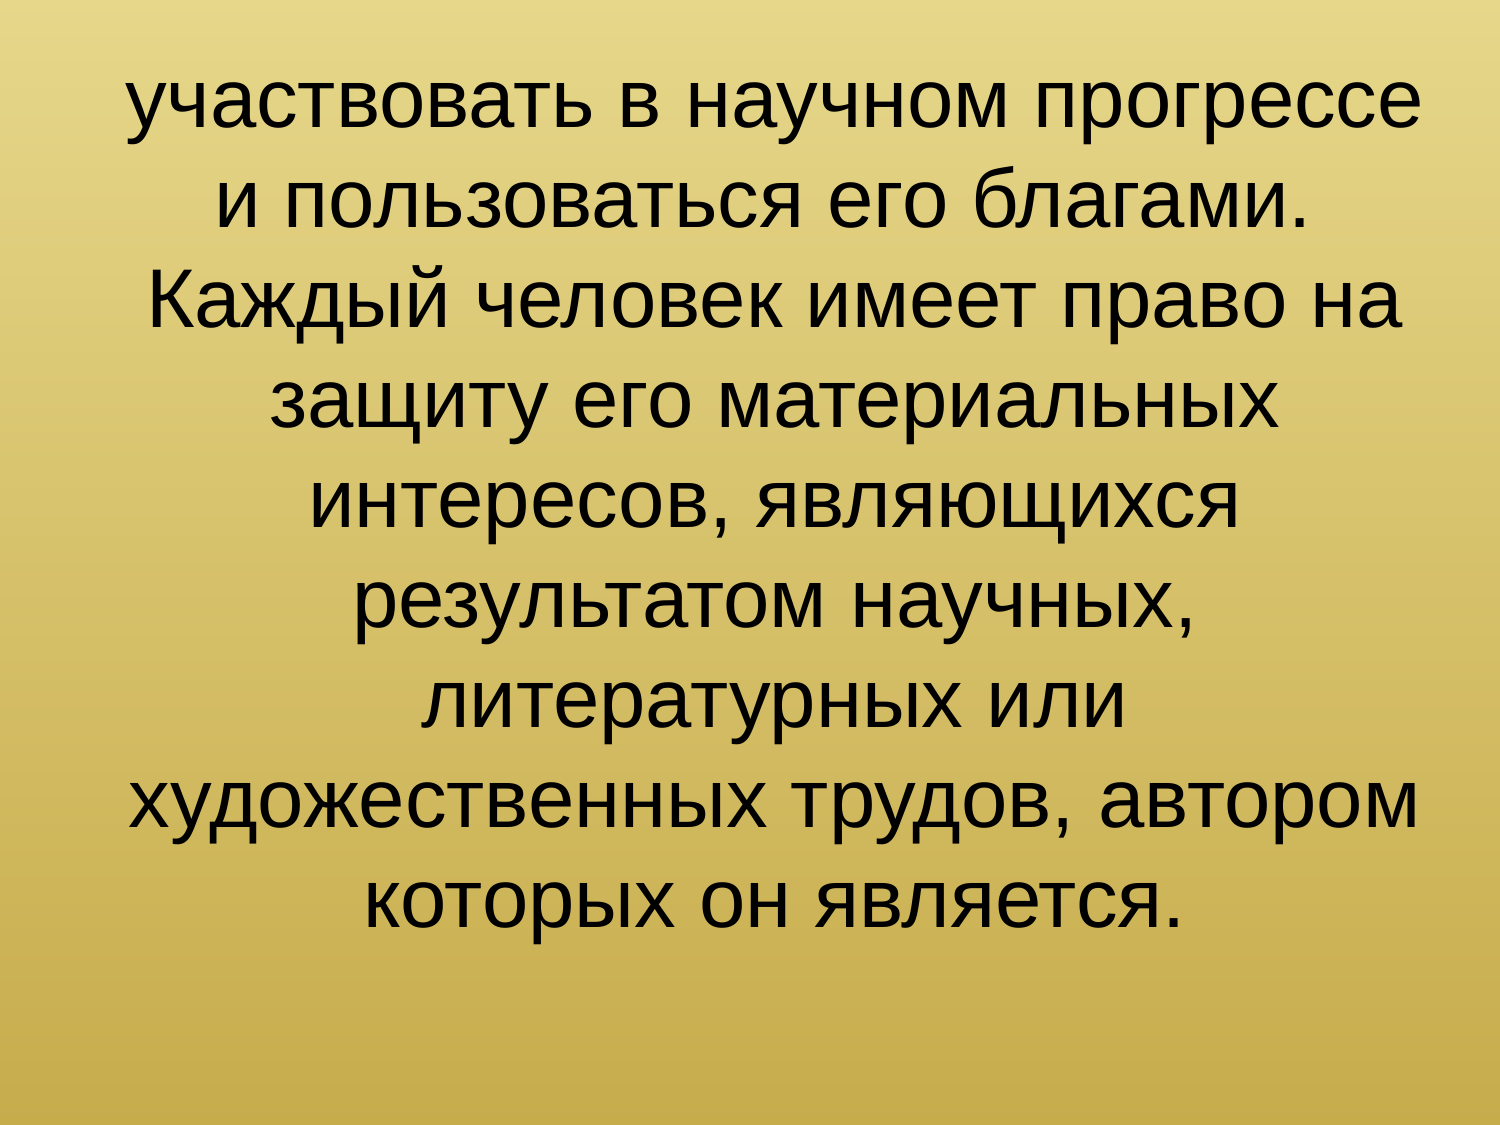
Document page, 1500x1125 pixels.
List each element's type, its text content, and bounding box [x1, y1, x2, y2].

title участвовать в научном прогрессе и пользоваться его благами. Каждый человек имеет право на защиту его материальных интересов, являющихся результатом научных, литературных или художественных трудов, автором которых он является. [99, 349, 1451, 538]
